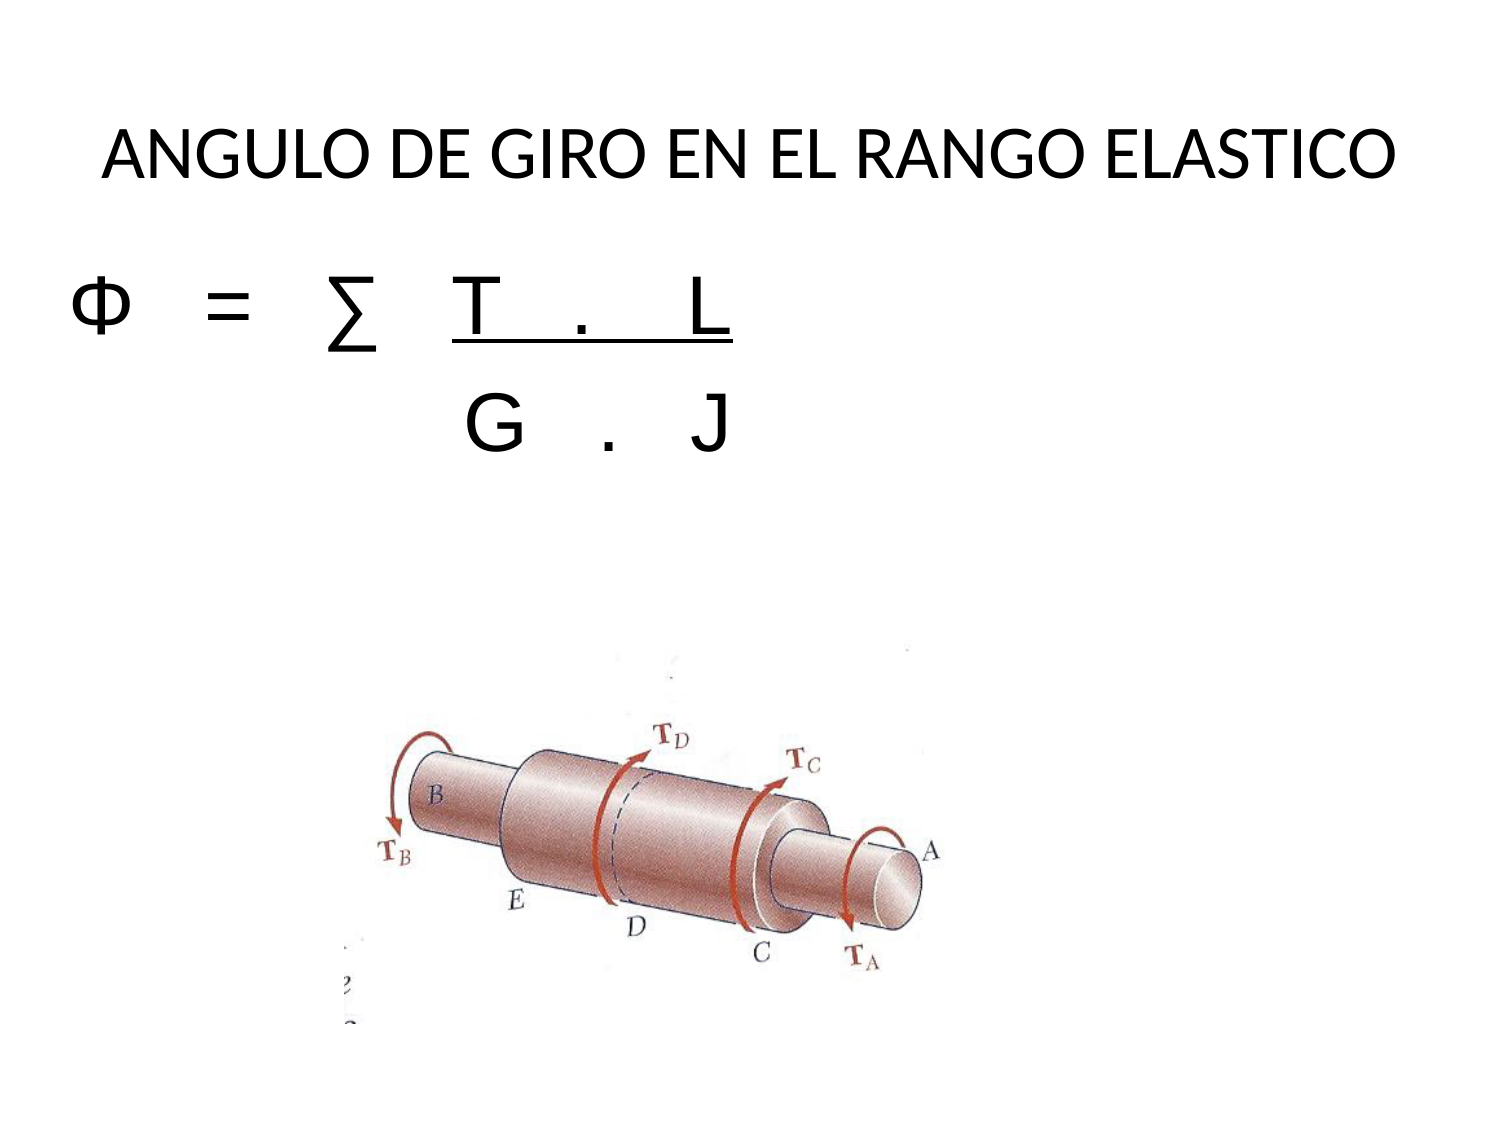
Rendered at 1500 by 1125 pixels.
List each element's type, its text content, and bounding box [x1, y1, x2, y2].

list Φ = ∑ T . L G . J [53, 243, 1425, 1125]
title ANGULO DE GIRO EN EL RANGO ELASTICO [75, 54, 1425, 243]
picture [344, 526, 969, 1024]
